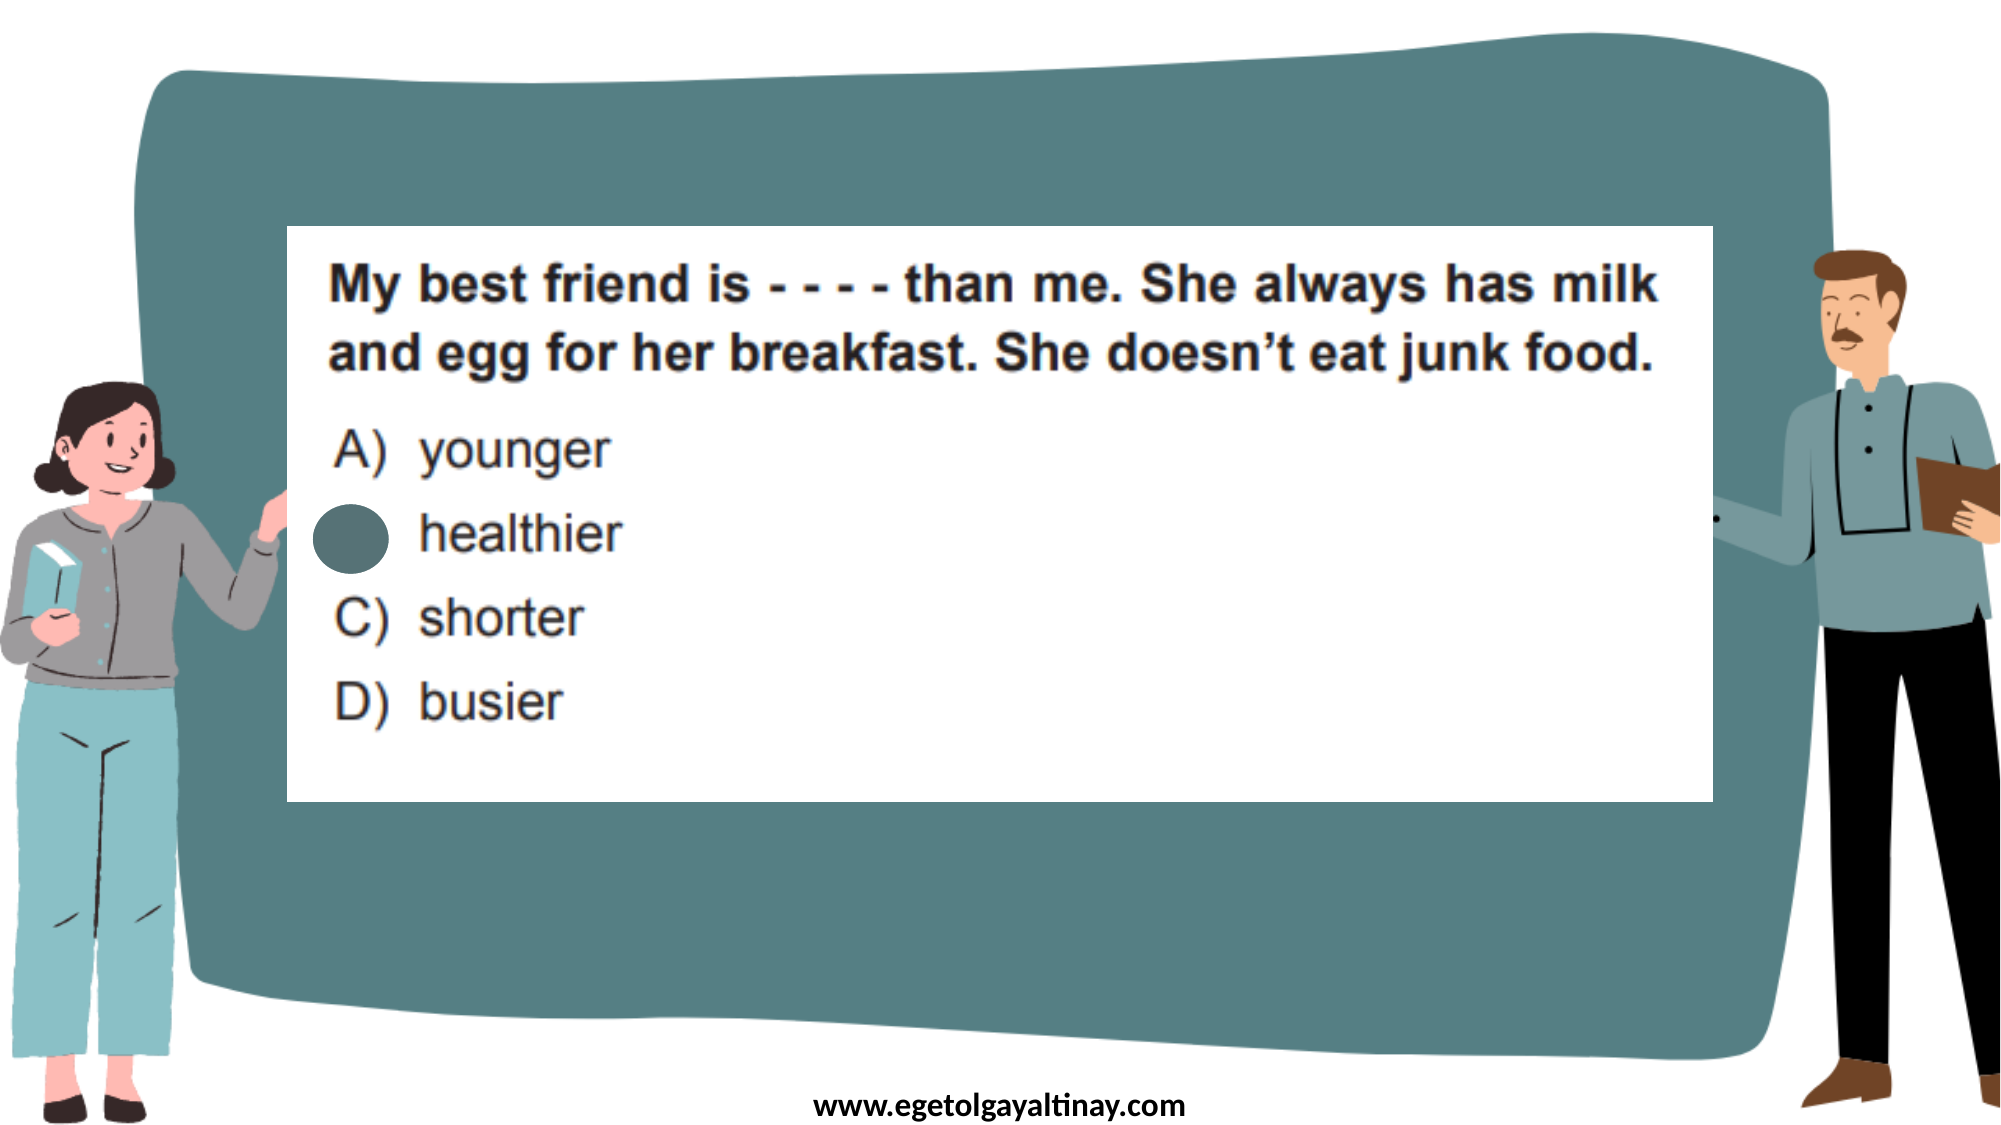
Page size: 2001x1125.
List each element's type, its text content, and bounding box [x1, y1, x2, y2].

picture [0, 0, 2001, 1125]
text_box www.egetolgayaltinay.com [587, 1075, 1413, 1125]
